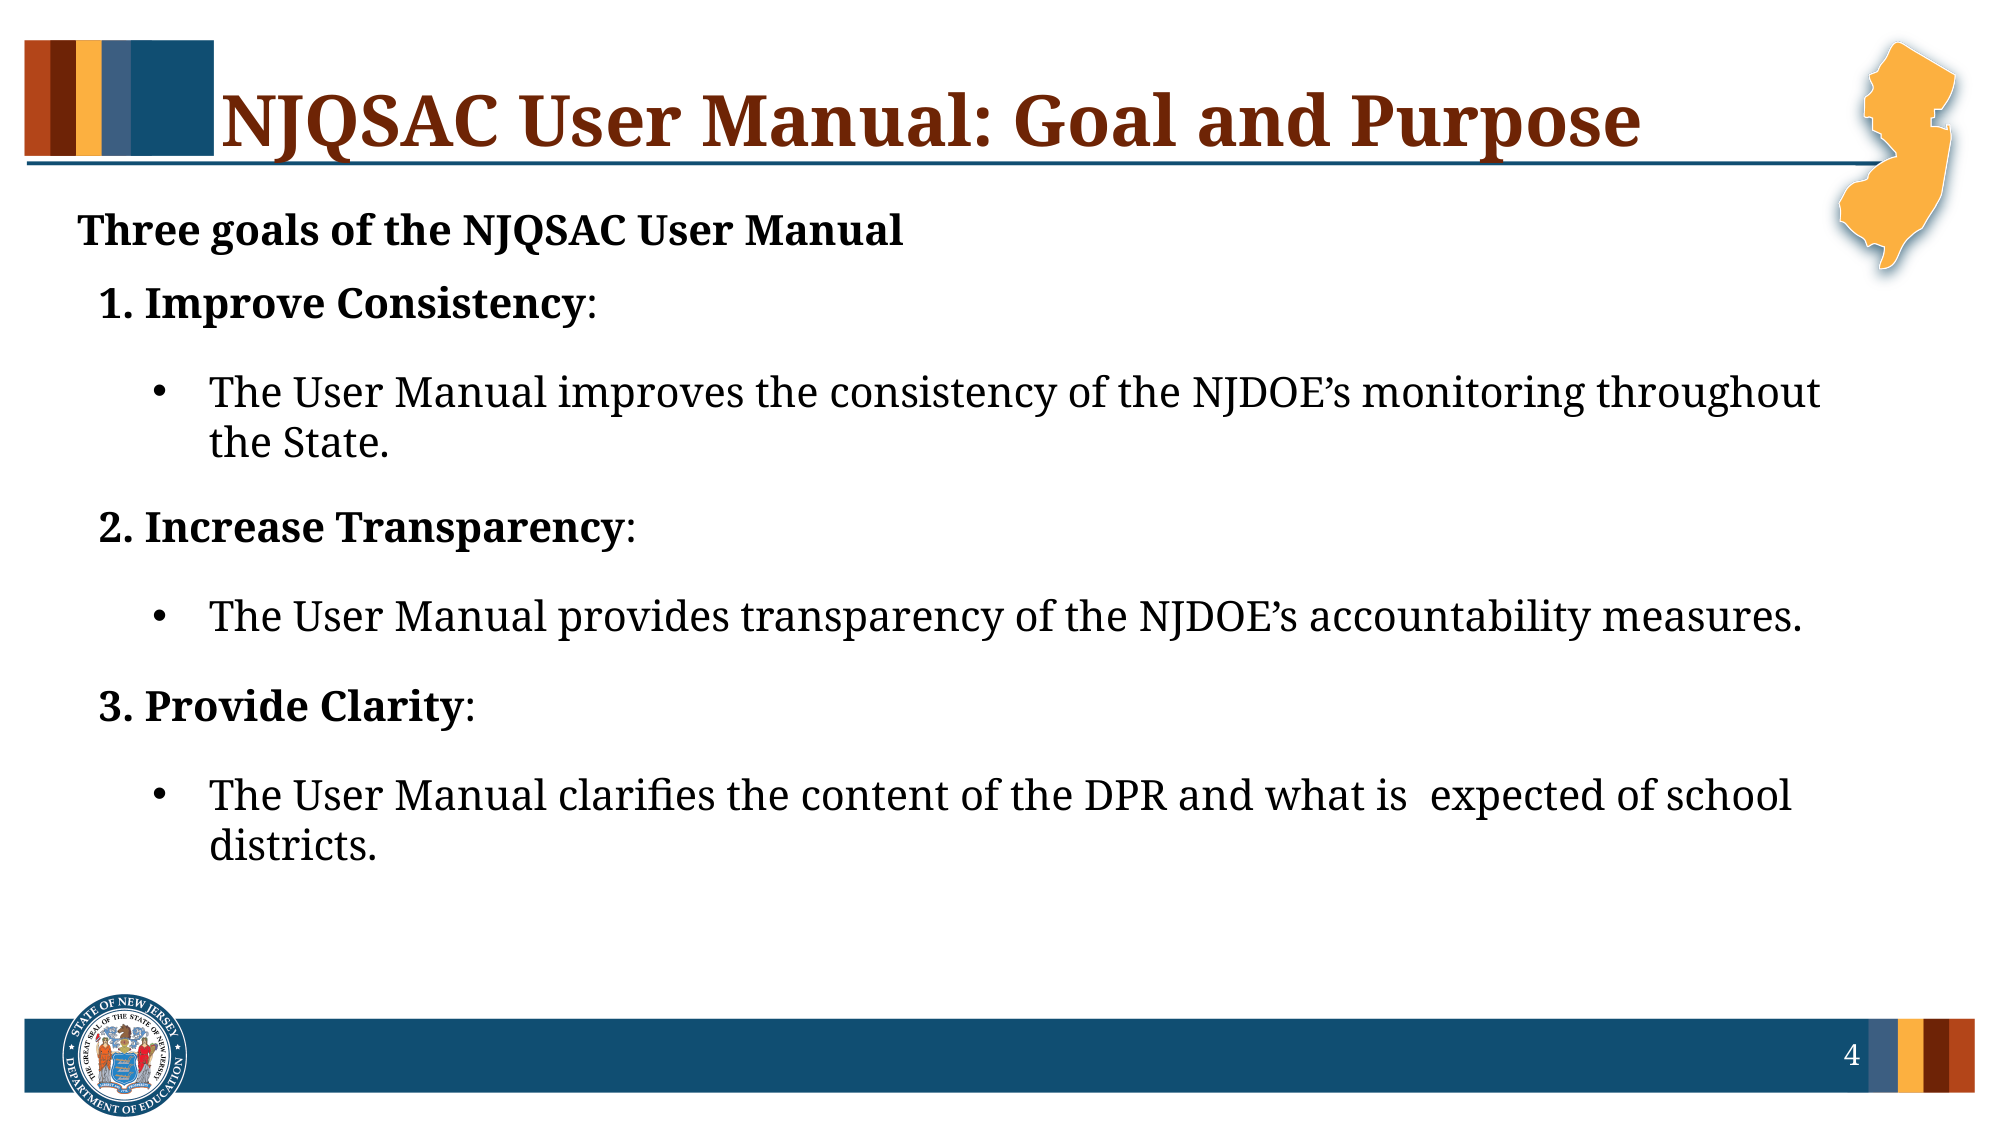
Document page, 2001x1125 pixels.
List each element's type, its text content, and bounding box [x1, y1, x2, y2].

list Three goals of the NJQSAC User Manual 1. Improve Consistency: The User Manual improves the consistency of the NJDOE’s monitoring throughout the State. 2. Increase Transparency: The User Manual provides transparency of the NJDOE’s accountability measures. 3. Provide Clarity: The User Manual clarifies the content of the DPR and what is expected of school districts. [62, 196, 2000, 883]
title NJQSAC User Manual: Goal and Purpose [206, 62, 1863, 185]
picture [24, 26, 1976, 295]
picture [24, 992, 1975, 1119]
slide_number 4 [1425, 1026, 1876, 1087]
